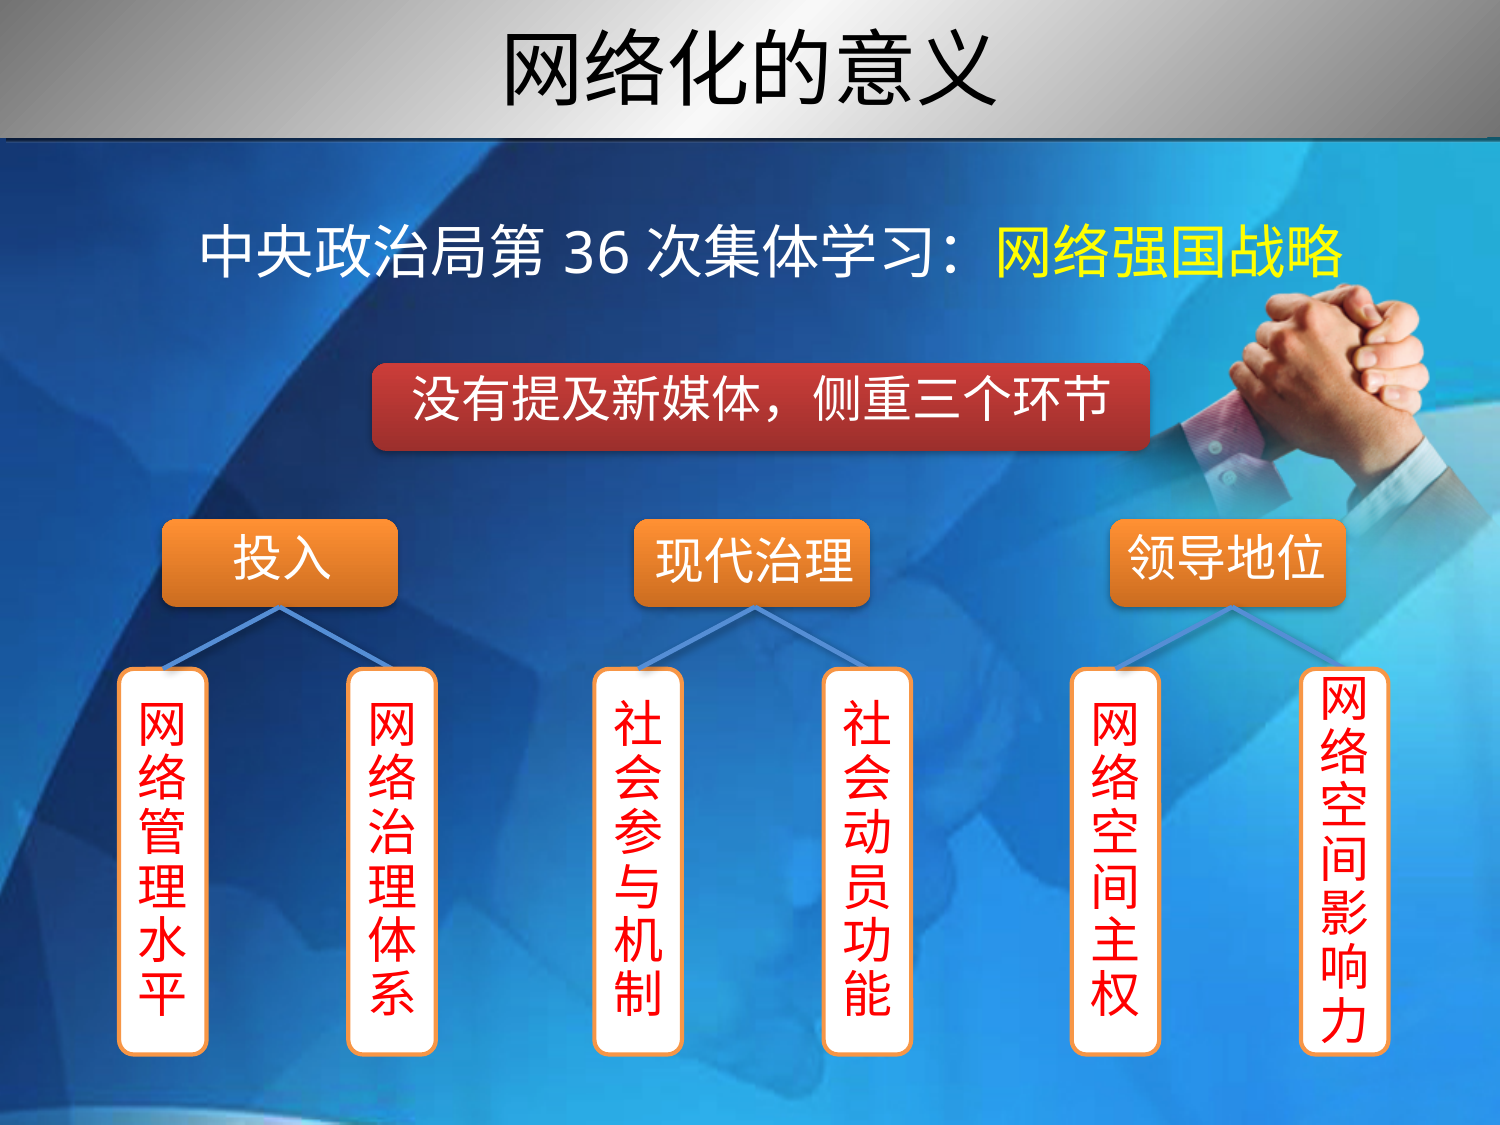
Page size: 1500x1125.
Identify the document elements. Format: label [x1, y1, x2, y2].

text_box [754, 606, 868, 670]
text_box [1115, 606, 1230, 670]
text_box [162, 606, 278, 670]
text_box [1231, 606, 1345, 670]
picture [0, 0, 1500, 1125]
text_box [279, 606, 393, 670]
text_box [637, 606, 753, 670]
